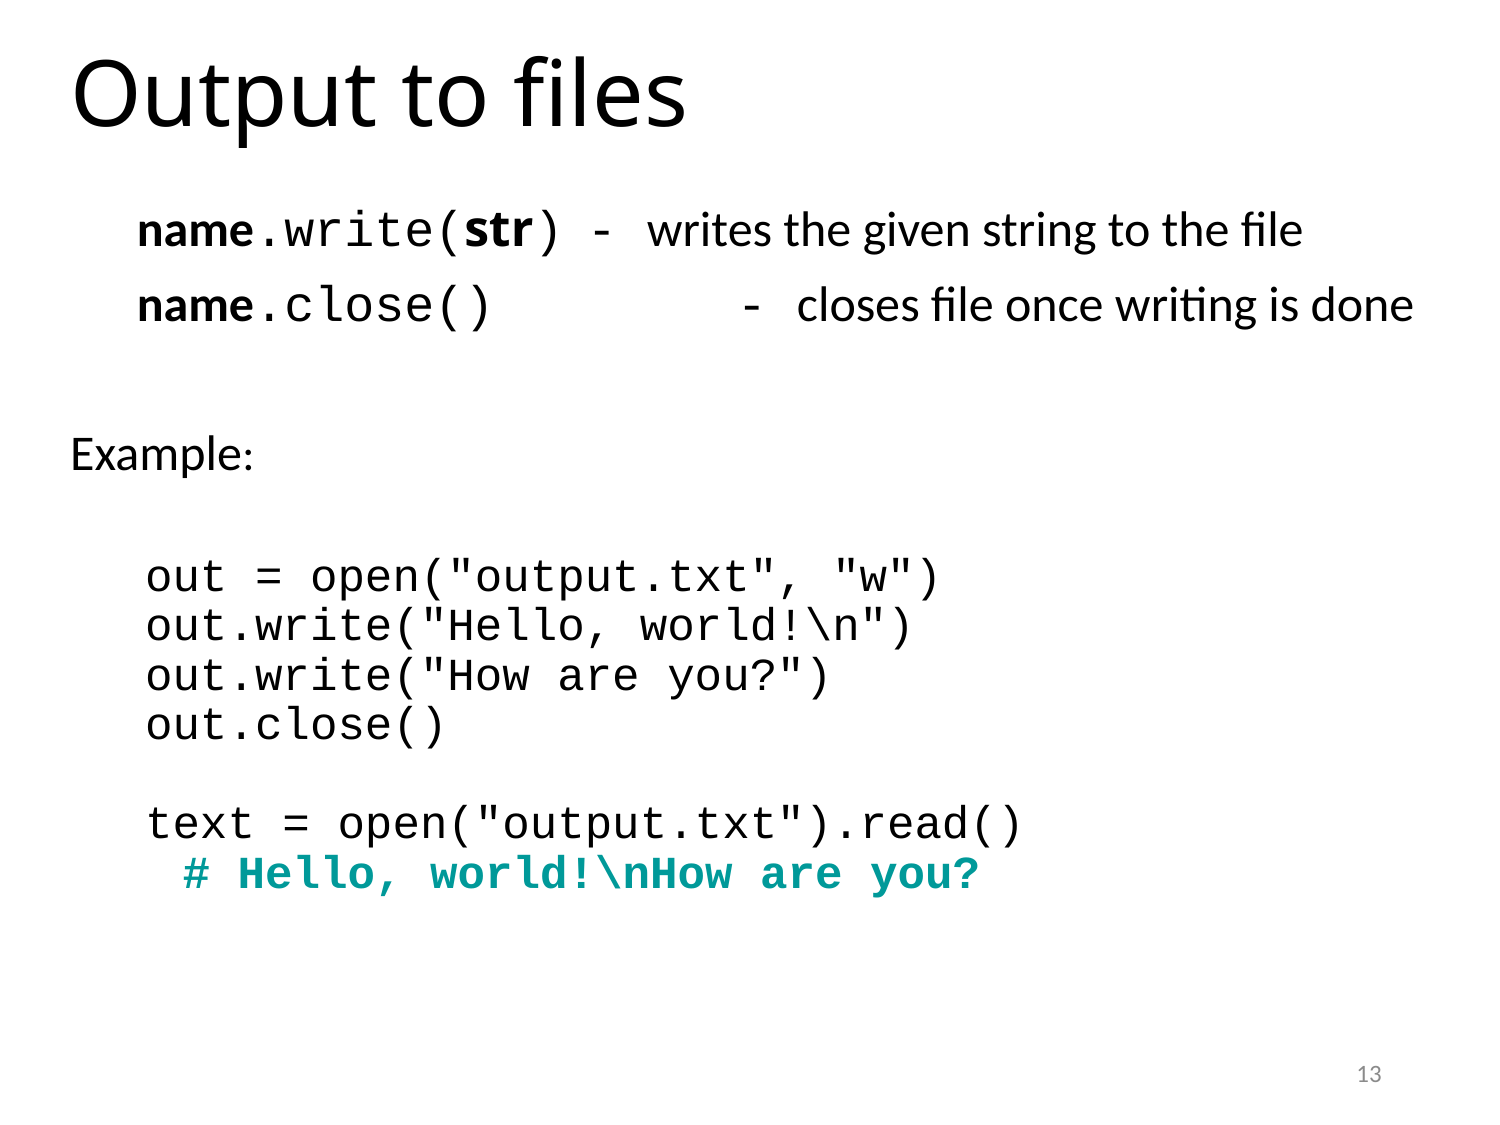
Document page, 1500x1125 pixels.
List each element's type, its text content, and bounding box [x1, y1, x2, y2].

title Output to files [55, 26, 1440, 168]
list name.write(str) - writes the given string to the file name.close() - closes file once writing is done Example: out = open("output.txt", "w") out.write("Hello, world!\n") out.write("How are you?") out.close() text = open("output.txt").read() # Hello, world!\nHow are you? [55, 195, 1440, 1014]
slide_number 13 [1059, 1042, 1397, 1103]
